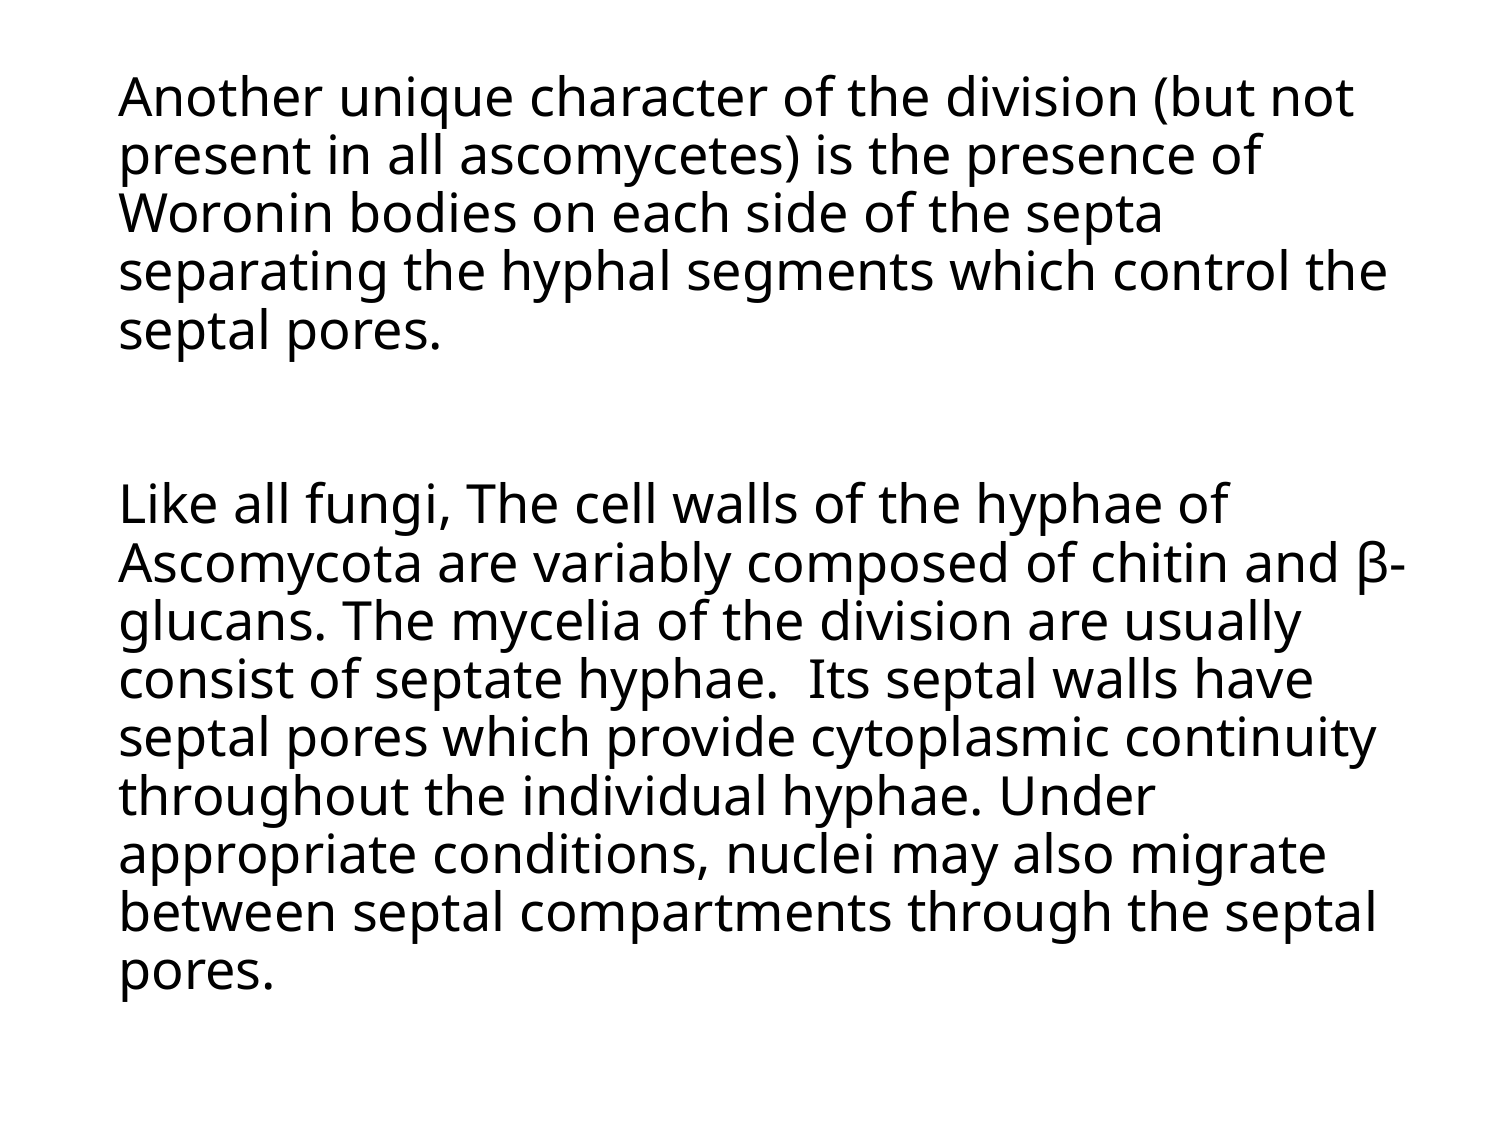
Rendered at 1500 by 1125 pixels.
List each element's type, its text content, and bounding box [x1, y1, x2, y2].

title Another unique character of the division (but not present in all ascomycetes) is the presence of Woronin bodies on each side of the septa separating the hyphal segments which control the septal pores. Like all fungi, The cell walls of the hyphae of Ascomycota are variably composed of chitin and β-glucans. The mycelia of the division are usually consist of septate hyphae. Its septal walls have septal pores which provide cytoplasmic continuity throughout the individual hyphae. Under appropriate conditions, nuclei may also migrate between septal compartments through the septal pores. [103, 59, 1454, 1091]
